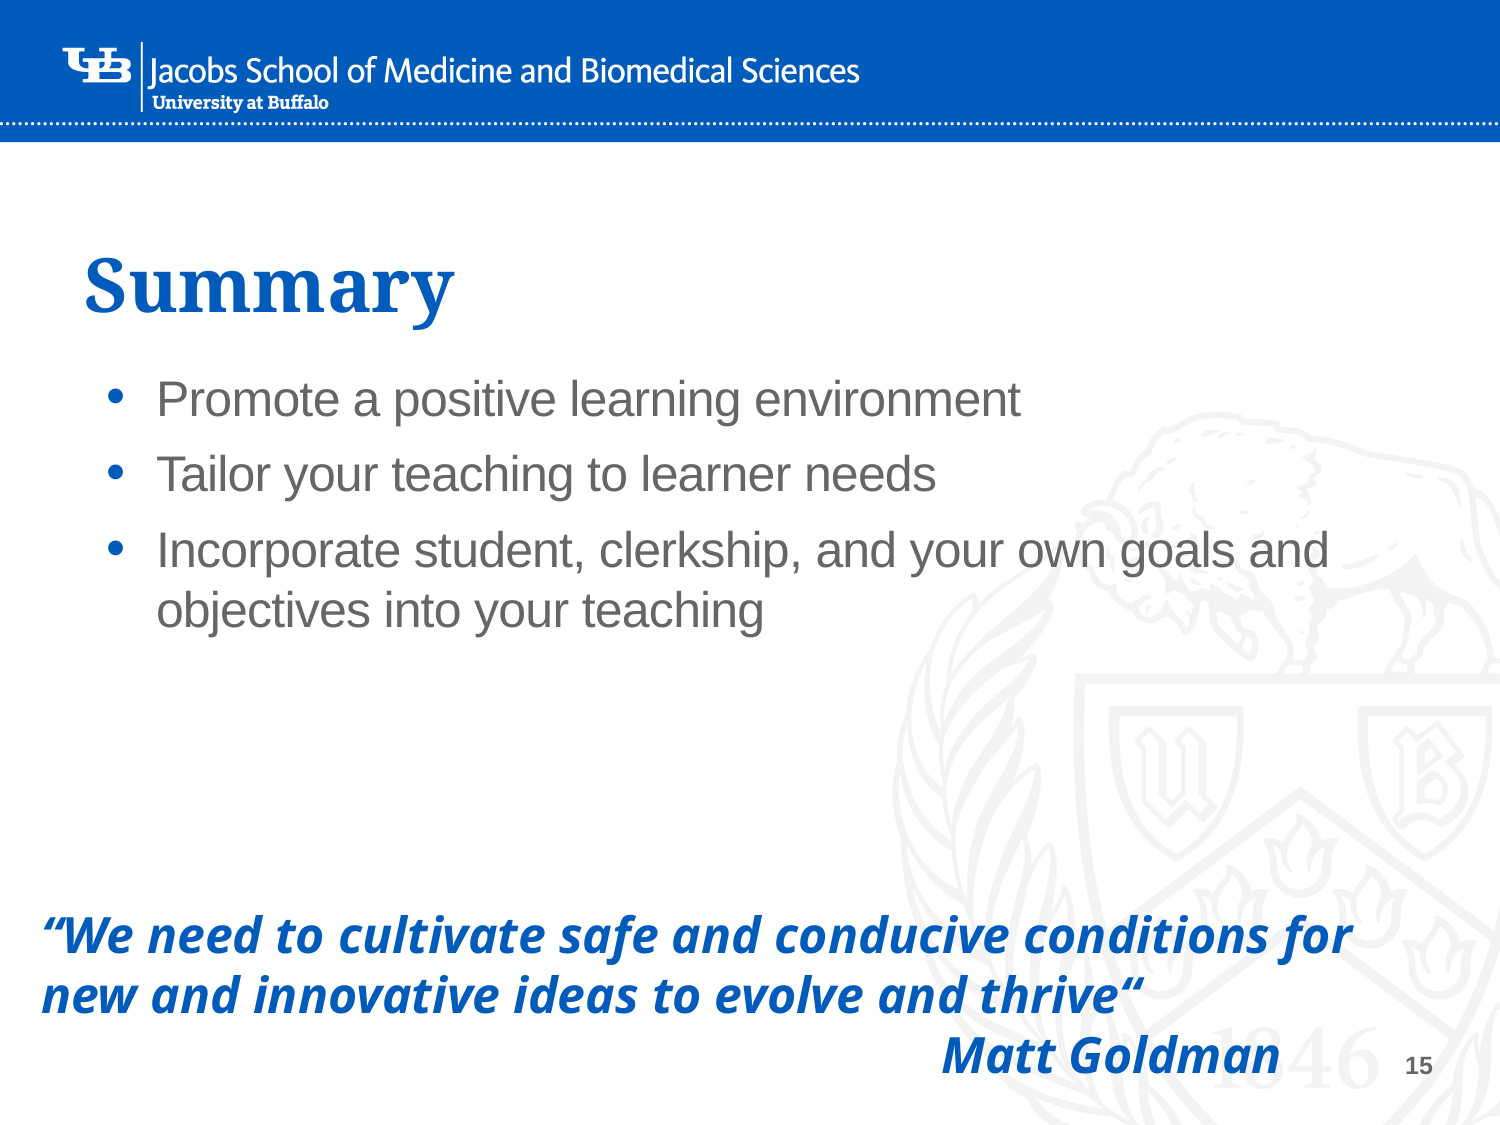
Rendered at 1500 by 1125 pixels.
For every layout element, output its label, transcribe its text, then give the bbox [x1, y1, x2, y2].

list Promote a positive learning environment Tailor your teaching to learner needs Incorporate student, clerkship, and your own goals and objectives into your teaching [69, 358, 1364, 896]
title Summary [70, 216, 1364, 335]
text_box “We need to cultivate safe and conducive conditions for new and innovative ideas to evolve and thrive“ Matt Goldman [26, 896, 1435, 1092]
picture [0, 0, 1500, 1125]
